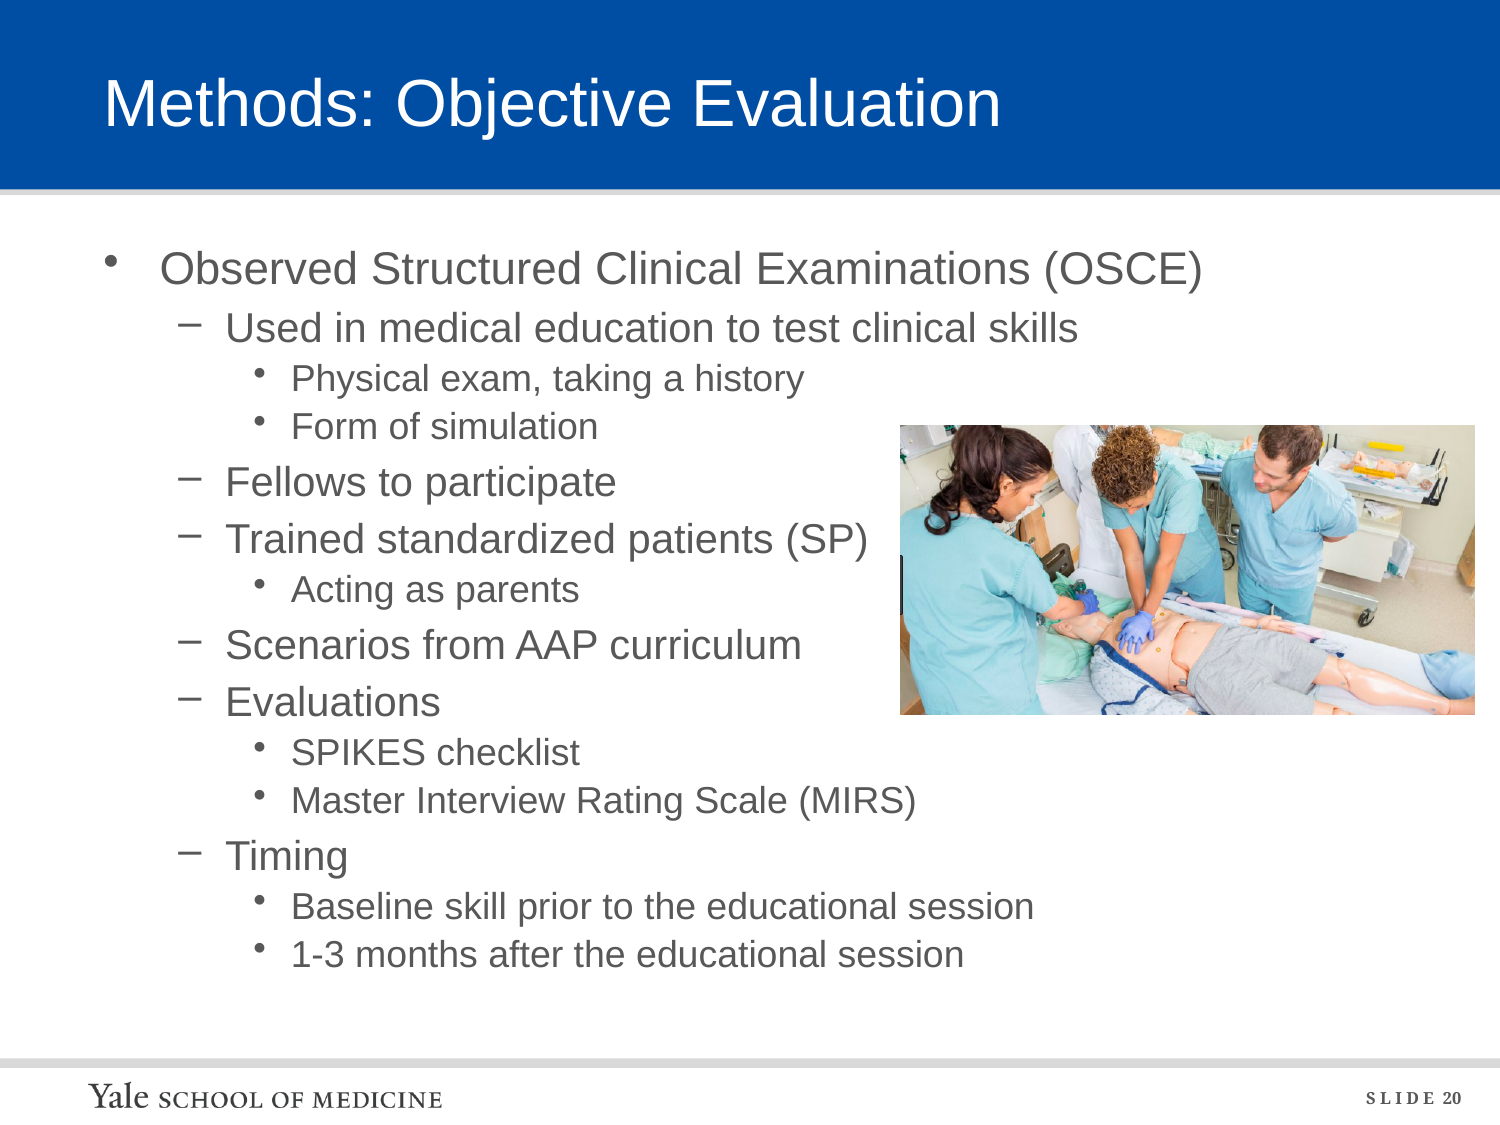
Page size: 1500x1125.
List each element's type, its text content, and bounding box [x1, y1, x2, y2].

title Methods: Objective Evaluation [88, 24, 1424, 176]
picture [899, 424, 1476, 715]
picture [88, 1081, 442, 1108]
list Observed Structured Clinical Examinations (OSCE) Used in medical education to test clinical skills Physical exam, taking a history Form of simulation Fellows to participate Trained standardized patients (SP) Acting as parents Scenarios from AAP curriculum Evaluations SPIKES checklist Master Interview Rating Scale (MIRS) Timing Baseline skill prior to the educational session 1-3 months after the educational session [88, 237, 1422, 1003]
